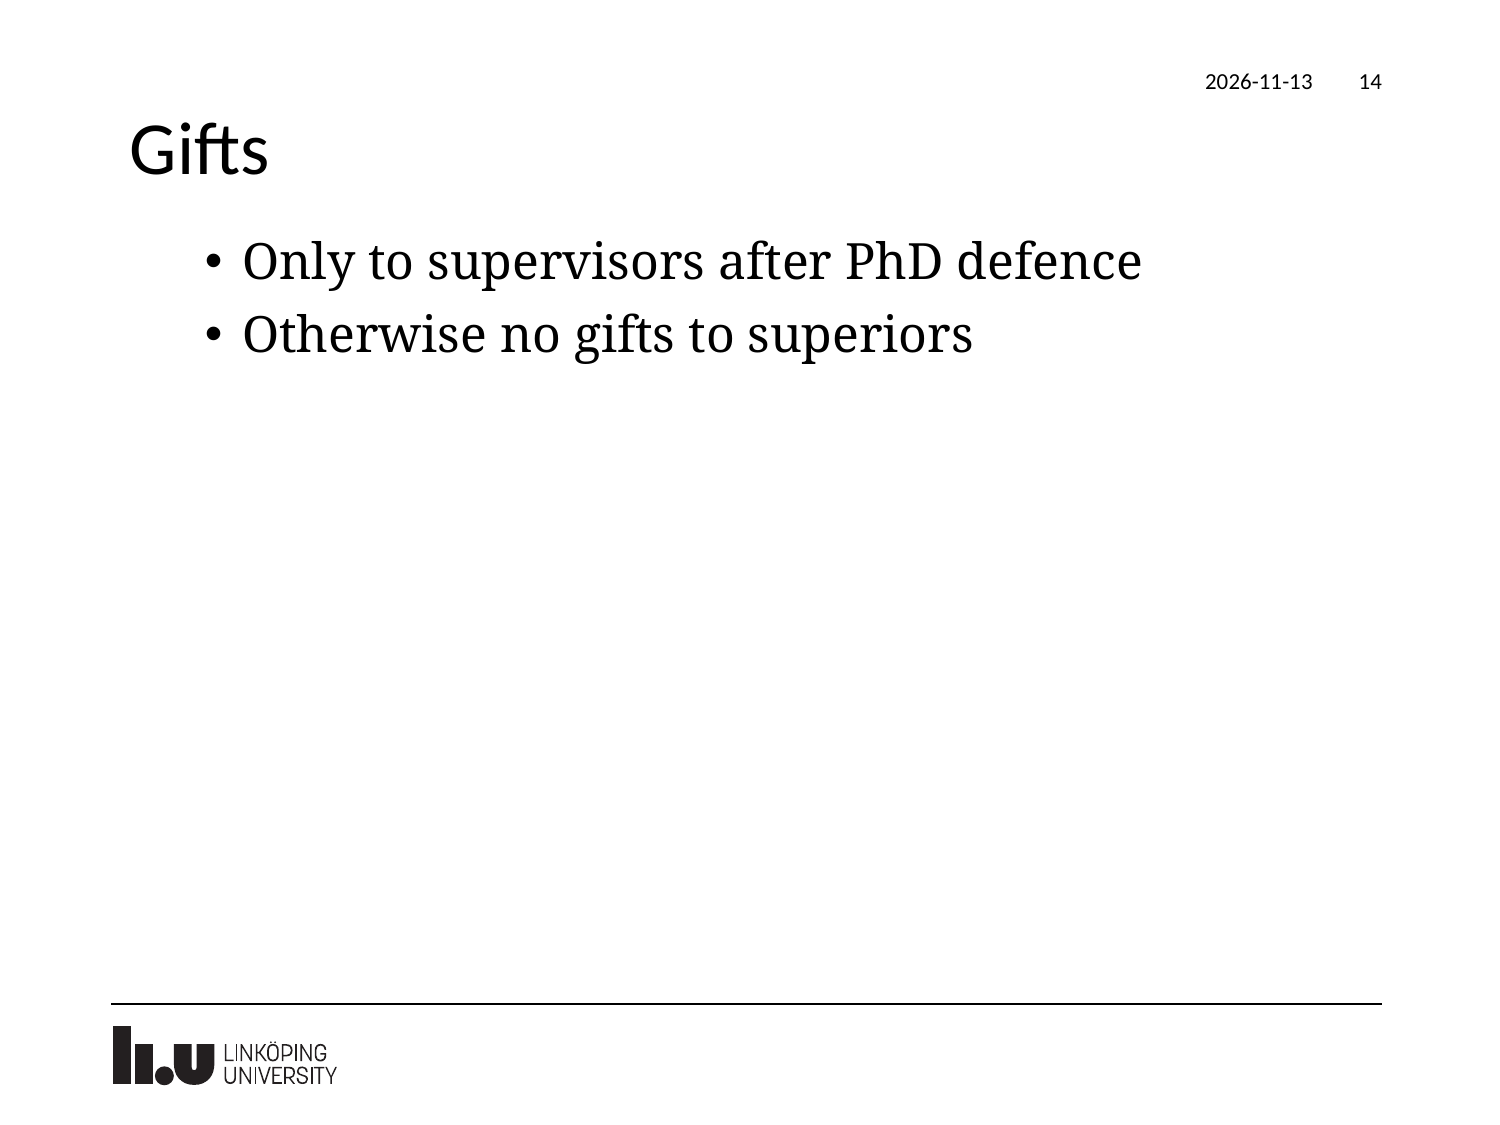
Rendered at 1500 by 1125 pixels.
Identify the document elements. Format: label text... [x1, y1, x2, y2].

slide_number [1092, 59, 1306, 103]
slide_number 14 [1306, 59, 1397, 103]
title Gifts [115, 102, 1385, 228]
list Only to supervisors after PhD defence Otherwise no gifts to superiors [115, 228, 1385, 896]
